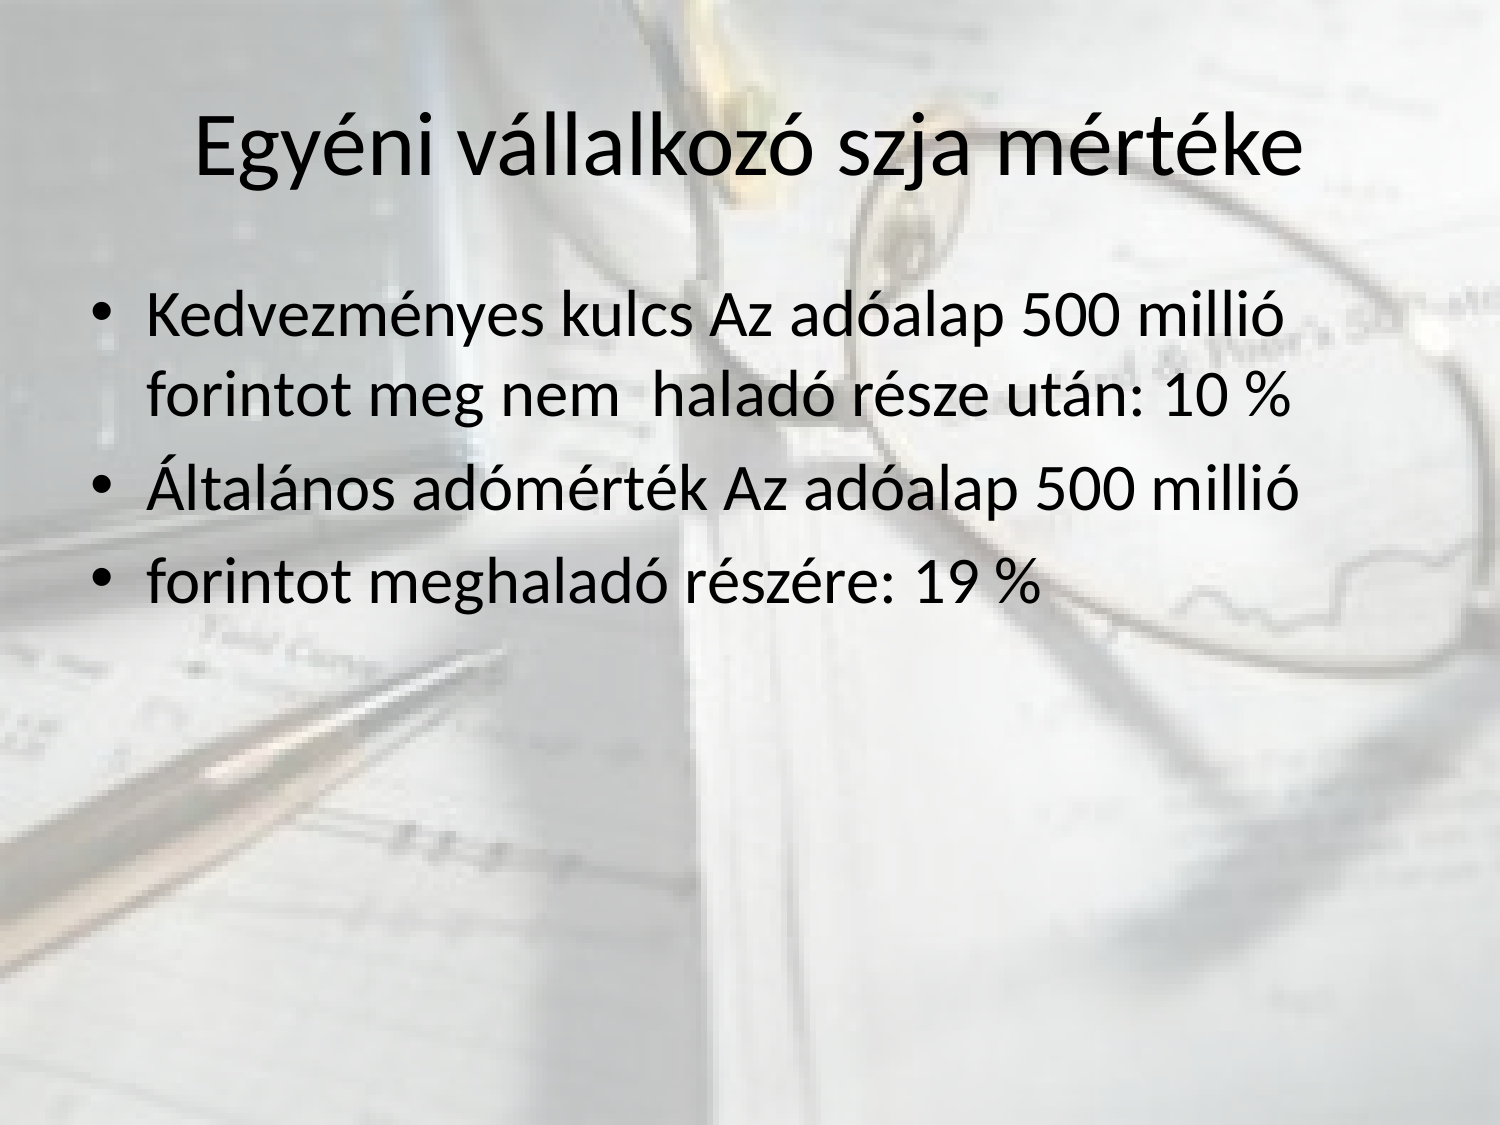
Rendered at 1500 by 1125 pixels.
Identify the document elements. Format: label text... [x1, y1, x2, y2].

title Egyéni vállalkozó szja mértéke [75, 45, 1425, 233]
list Kedvezményes kulcs Az adóalap 500 millió forintot meg nem haladó része után: 10 % Általános adómérték Az adóalap 500 millió forintot meghaladó részére: 19 % [75, 262, 1425, 1005]
